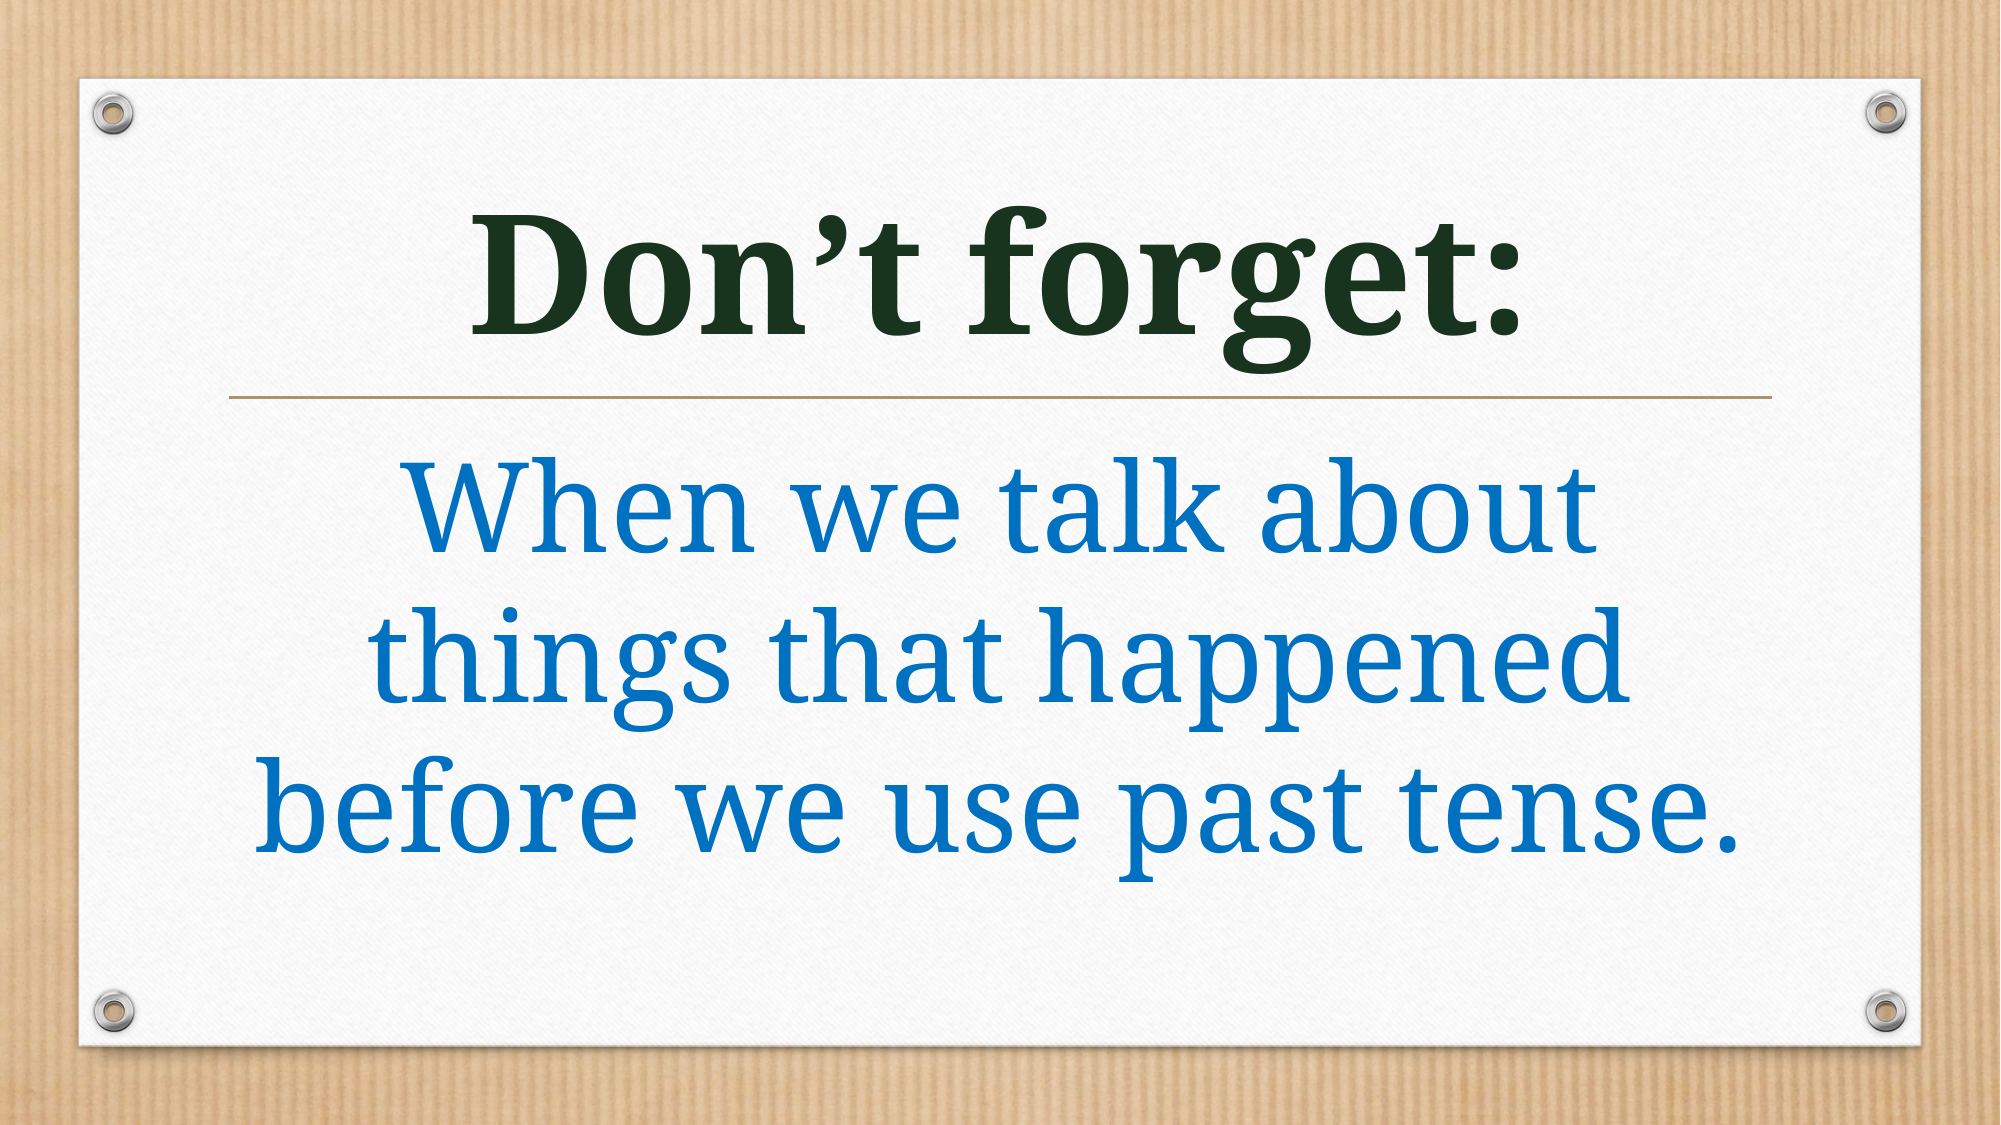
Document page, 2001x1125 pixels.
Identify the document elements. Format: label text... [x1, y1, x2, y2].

title Don’t forget: [212, 161, 1788, 375]
list When we talk about things that happened before we use past tense. [212, 419, 1788, 964]
picture [0, 0, 2001, 1125]
